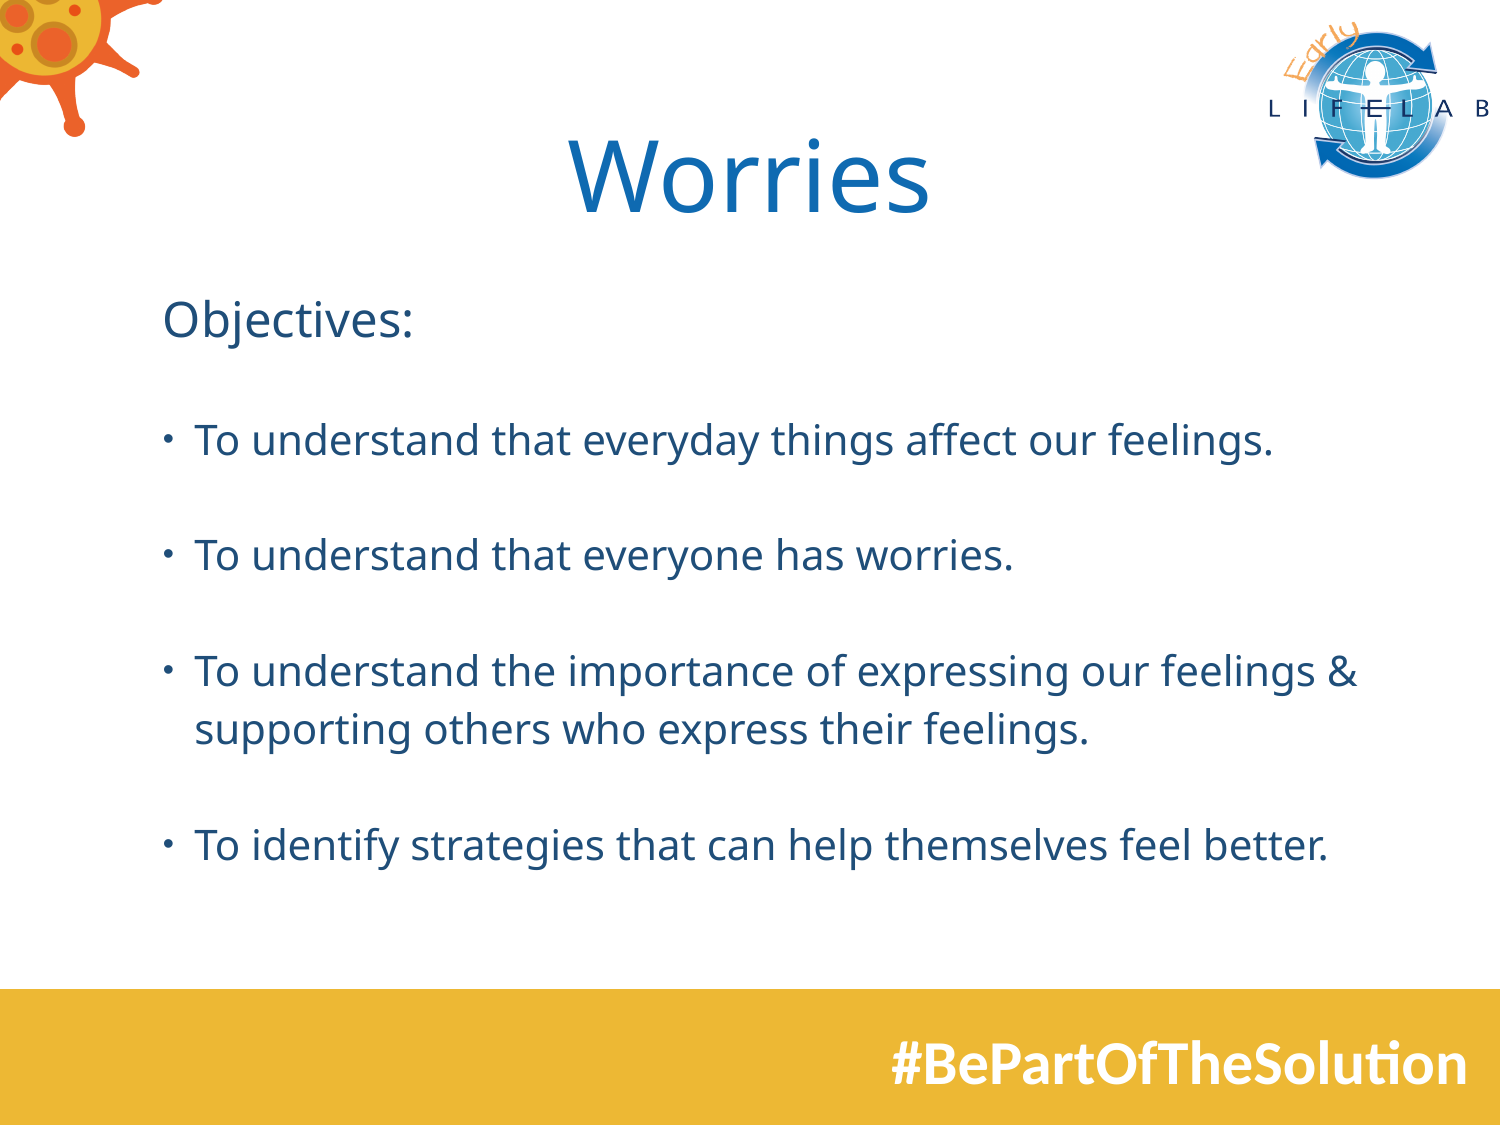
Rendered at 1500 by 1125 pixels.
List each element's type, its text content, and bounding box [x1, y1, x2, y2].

picture [1252, 19, 1500, 194]
title Worries [87, 43, 1413, 316]
picture [0, 0, 212, 187]
subtitle Objectives: To understand that everyday things affect our feelings. To understand that everyone has worries. To understand the importance of expressing our feelings & supporting others who express their feelings. To identify strategies that can help themselves feel better. [147, 272, 1382, 1052]
